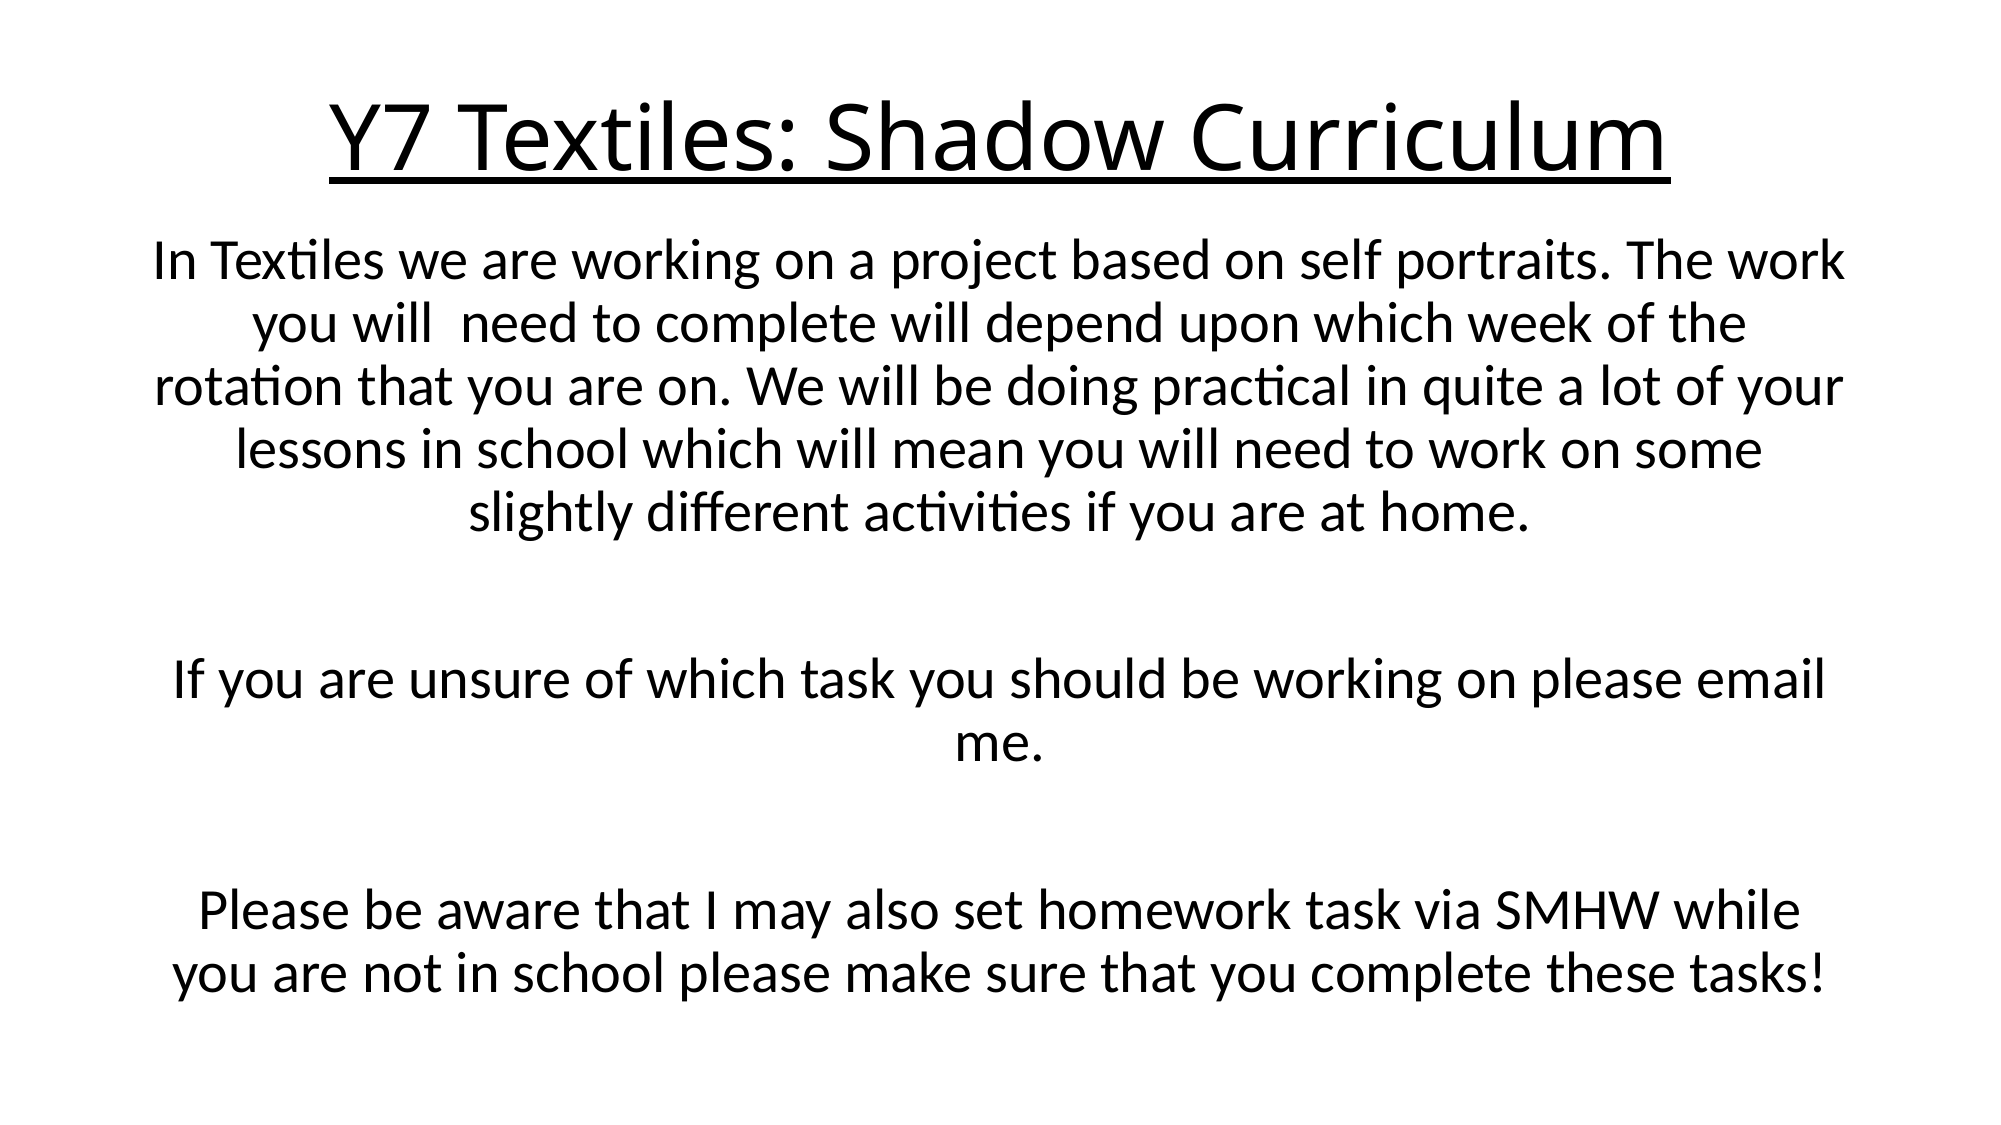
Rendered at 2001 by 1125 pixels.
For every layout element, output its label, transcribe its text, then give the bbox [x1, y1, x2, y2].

title Y7 Textiles: Shadow Curriculum [137, 59, 1863, 221]
list In Textiles we are working on a project based on self portraits. The work you will need to complete will depend upon which week of the rotation that you are on. We will be doing practical in quite a lot of your lessons in school which will mean you will need to work on some slightly different activities if you are at home. If you are unsure of which task you should be working on please email me. Please be aware that I may also set homework task via SMHW while you are not in school please make sure that you complete these tasks! [137, 221, 1863, 1014]
